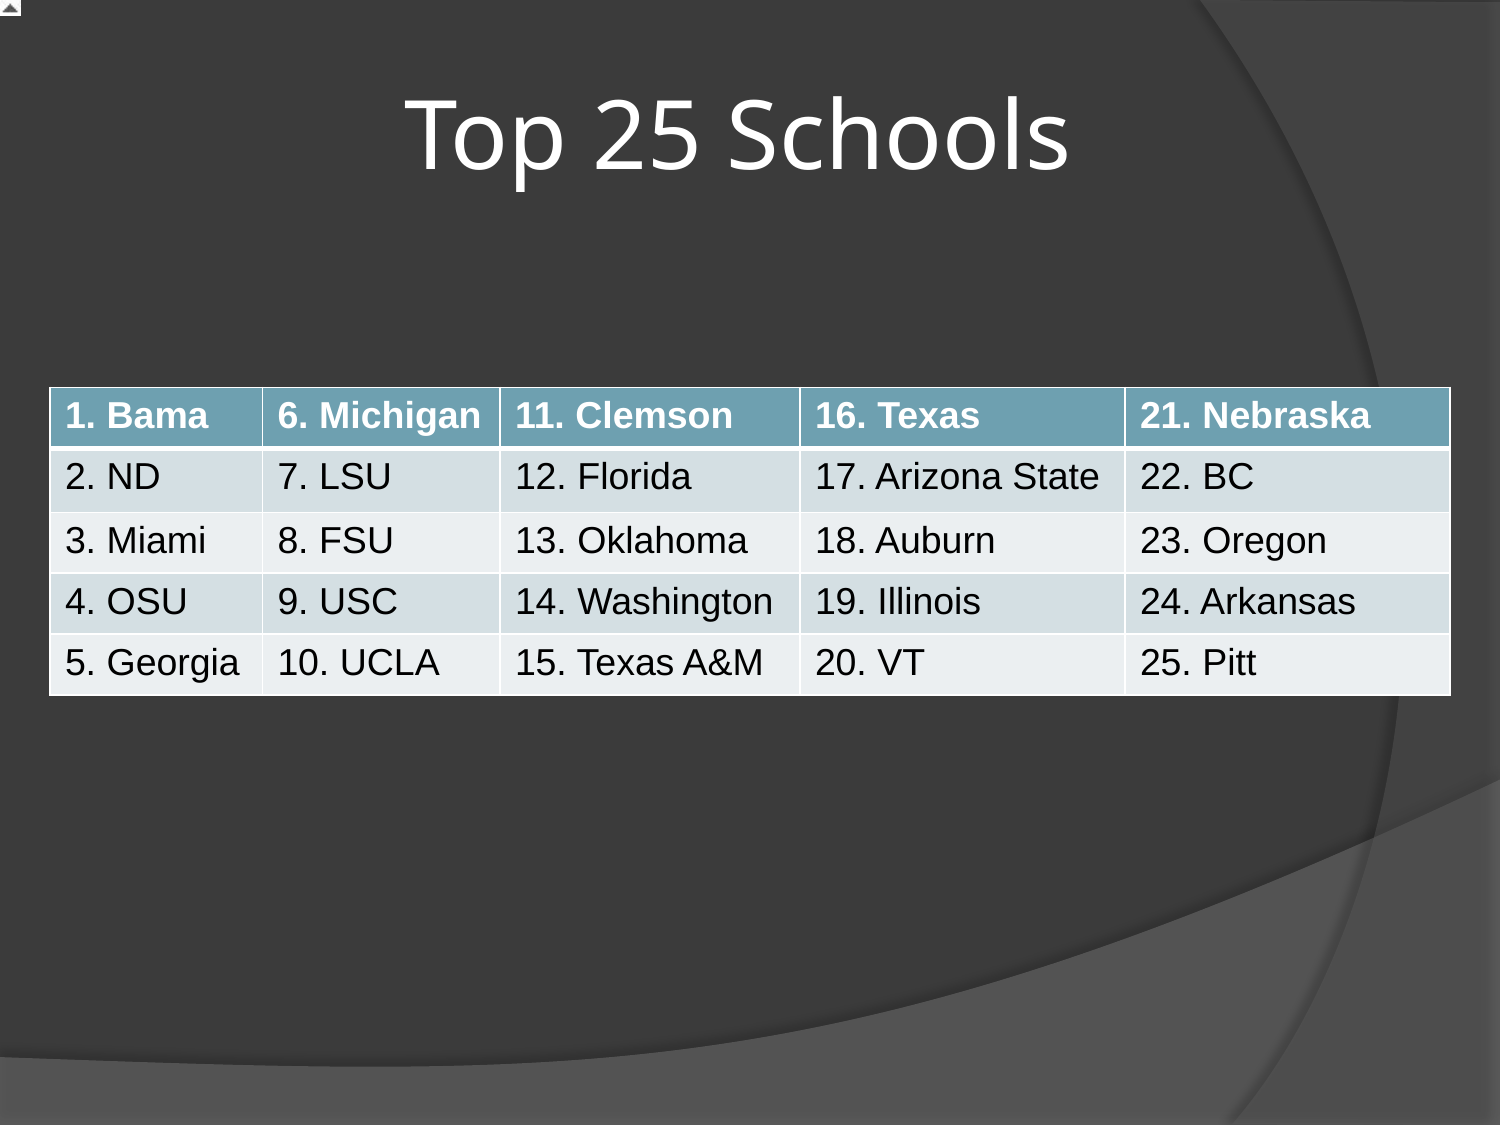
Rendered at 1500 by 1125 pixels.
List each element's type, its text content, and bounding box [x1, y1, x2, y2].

table_cell 20. VT [801, 635, 1124, 694]
table_cell 15. Texas A&M [501, 635, 799, 694]
table_cell 17. Arizona State [801, 451, 1124, 512]
table_cell 2. ND [51, 451, 262, 512]
table_cell 10. UCLA [263, 635, 499, 694]
table_header 16. Texas [801, 388, 1124, 446]
table_cell 3. Miami [51, 513, 262, 572]
table_cell 22. BC [1126, 451, 1449, 512]
picture [0, 0, 21, 16]
table_header 11. Clemson [501, 388, 799, 446]
table_cell 12. Florida [501, 451, 799, 512]
table_header 6. Michigan [263, 388, 499, 446]
table_header 21. Nebraska [1126, 388, 1449, 446]
table_cell 18. Auburn [801, 513, 1124, 572]
table_cell 25. Pitt [1126, 635, 1449, 694]
table_cell 9. USC [263, 574, 499, 633]
table_cell 14. Washington [501, 574, 799, 633]
table_cell 8. FSU [263, 513, 499, 572]
title Top 25 Schools [125, 37, 1351, 225]
table_cell 19. Illinois [801, 574, 1124, 633]
table_header 1. Bama [51, 388, 262, 446]
table_cell 4. OSU [51, 574, 262, 633]
table_cell 23. Oregon [1126, 513, 1449, 572]
table_cell 13. Oklahoma [501, 513, 799, 572]
table_cell 5. Georgia [51, 635, 262, 694]
table_cell 7. LSU [263, 451, 499, 512]
table_cell 24. Arkansas [1126, 574, 1449, 633]
